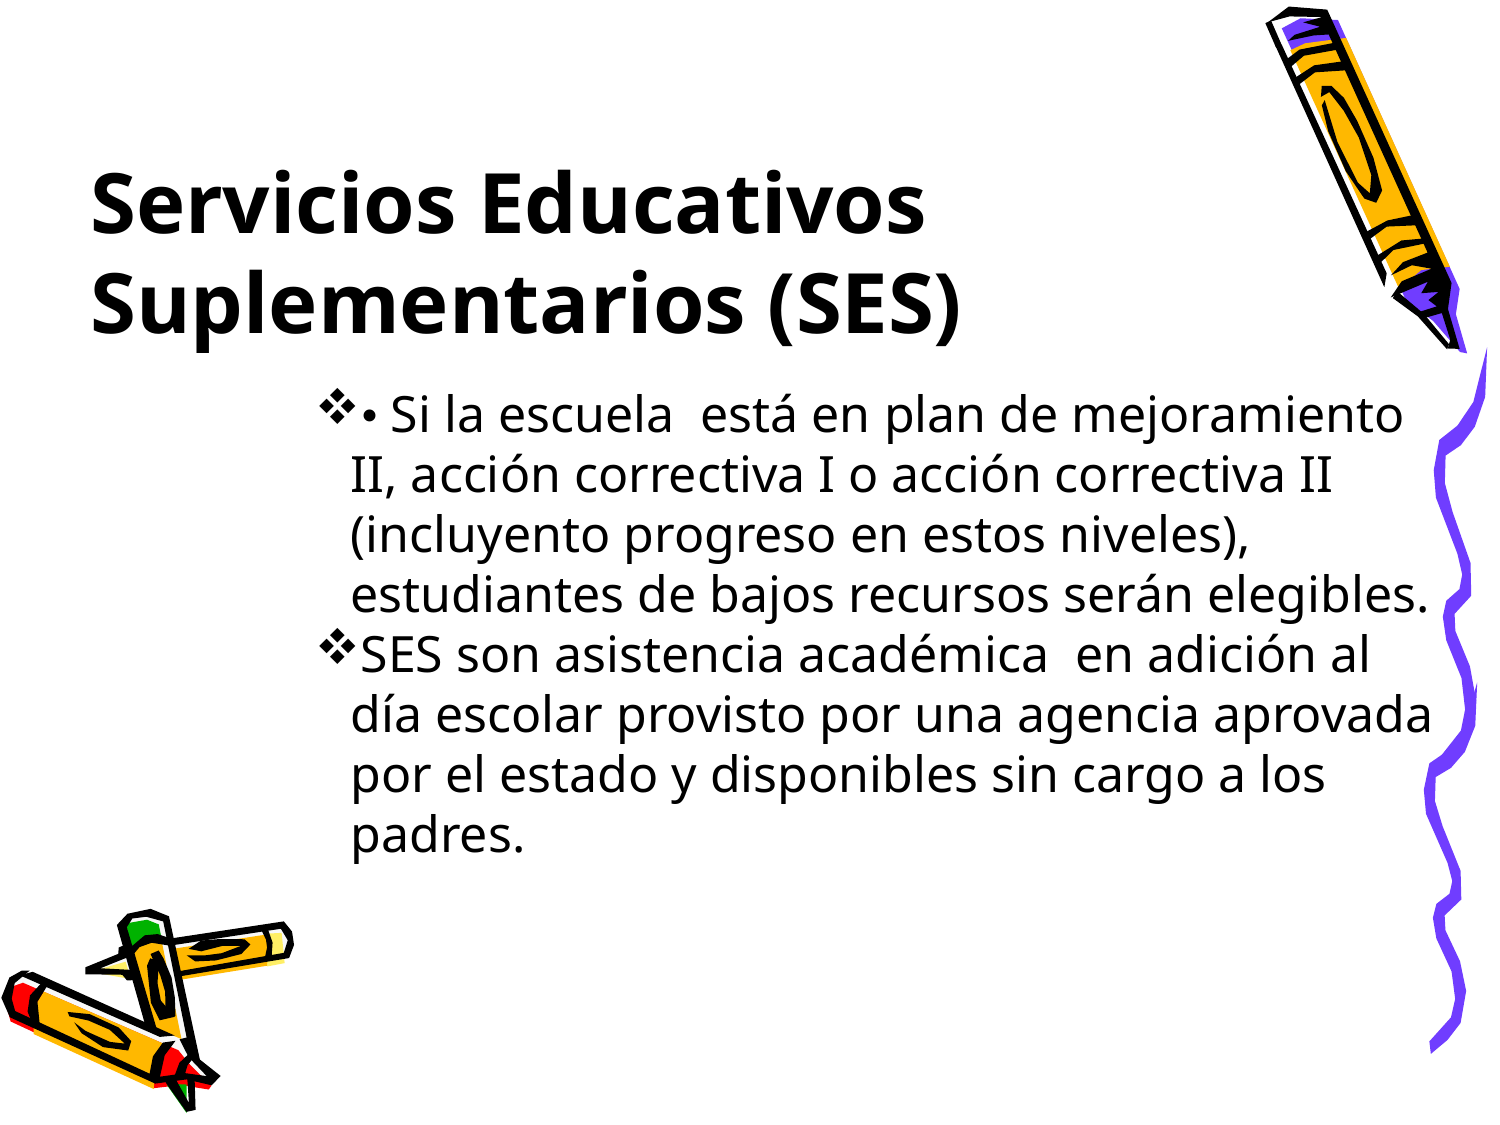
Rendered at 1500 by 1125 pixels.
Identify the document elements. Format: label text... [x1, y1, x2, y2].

text_box Servicios Educativos Suplementarios (SES) [75, 99, 1450, 400]
text_box • Si la escuela está en plan de mejoramiento II, acción correctiva I o acción correctiva II (incluyento progreso en estos niveles), estudiantes de bajos recursos serán elegibles. SES son asistencia académica en adición al día escolar provisto por una agencia aprovada por el estado y disponibles sin cargo a los padres. [300, 375, 1450, 950]
